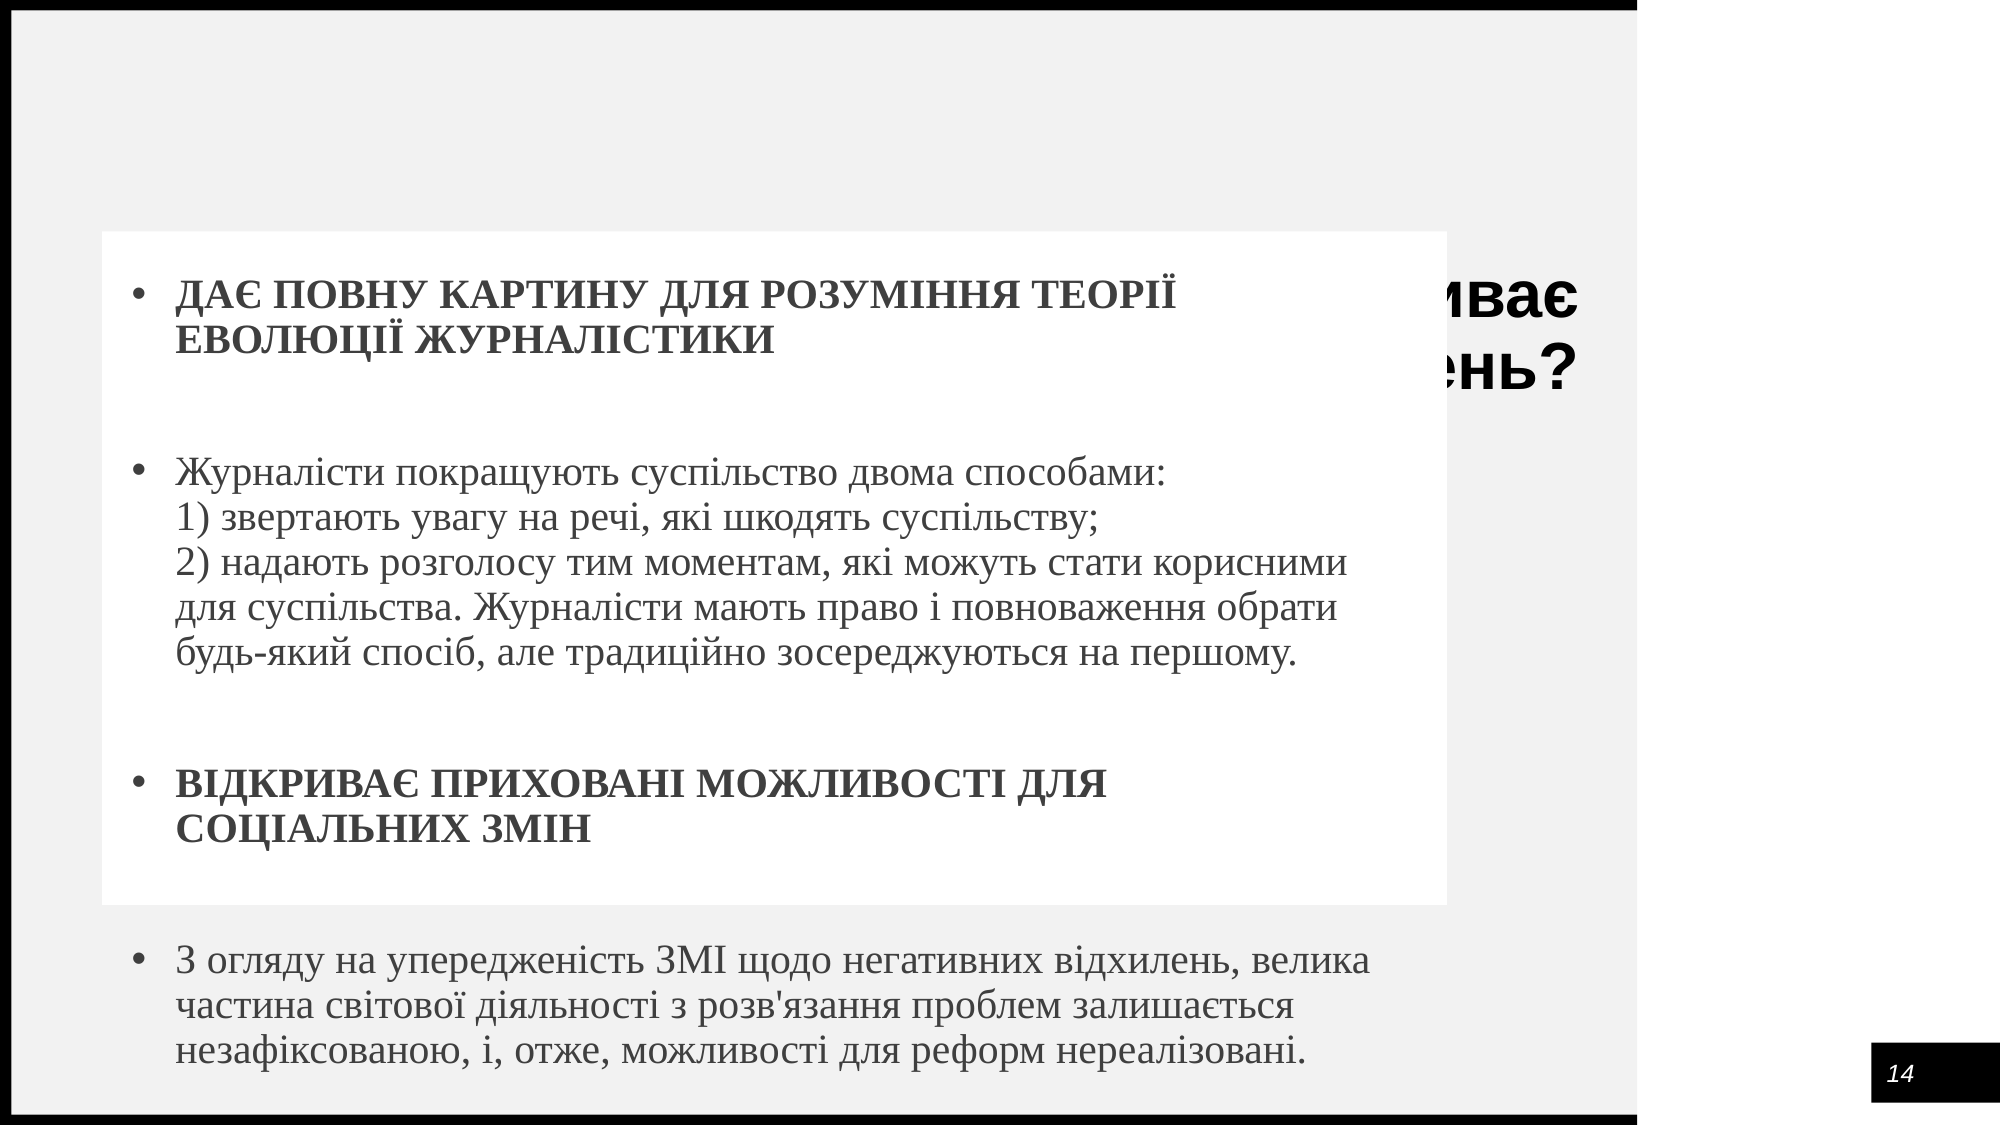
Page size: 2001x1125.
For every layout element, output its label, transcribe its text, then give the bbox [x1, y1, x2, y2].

list ДАЄ ПОВНУ КАРТИНУ ДЛЯ РОЗУМІННЯ ТЕОРІЇ ﻿ЕВОЛЮЦІЇ ЖУРНАЛІСТИКИ Журналісти покращують суспільство двома способами: 1) звертають увагу на речі, які шкодять суспільству; 2) надають розголосу тим моментам, які можуть стати корисними для суспільства. Журналісти мають право і повноваження обрати будь-який спосіб, але традиційно зосереджуються на першому. ВІДКРИВАЄ ПРИХОВАНІ МОЖЛИВОСТІ ДЛЯ СОЦІАЛЬНИХ ЗМІН З огляду на упередженість ЗМІ щодо негативних відхилень, велика частина світової діяльності з розв'язання проблем залишається незафіксованою, і, отже, можливості для реформ нереалізовані. [101, 231, 1448, 906]
title На що впливає журналістика рішень? [1448, 296, 1580, 368]
text_box 14 [1877, 1050, 1924, 1095]
